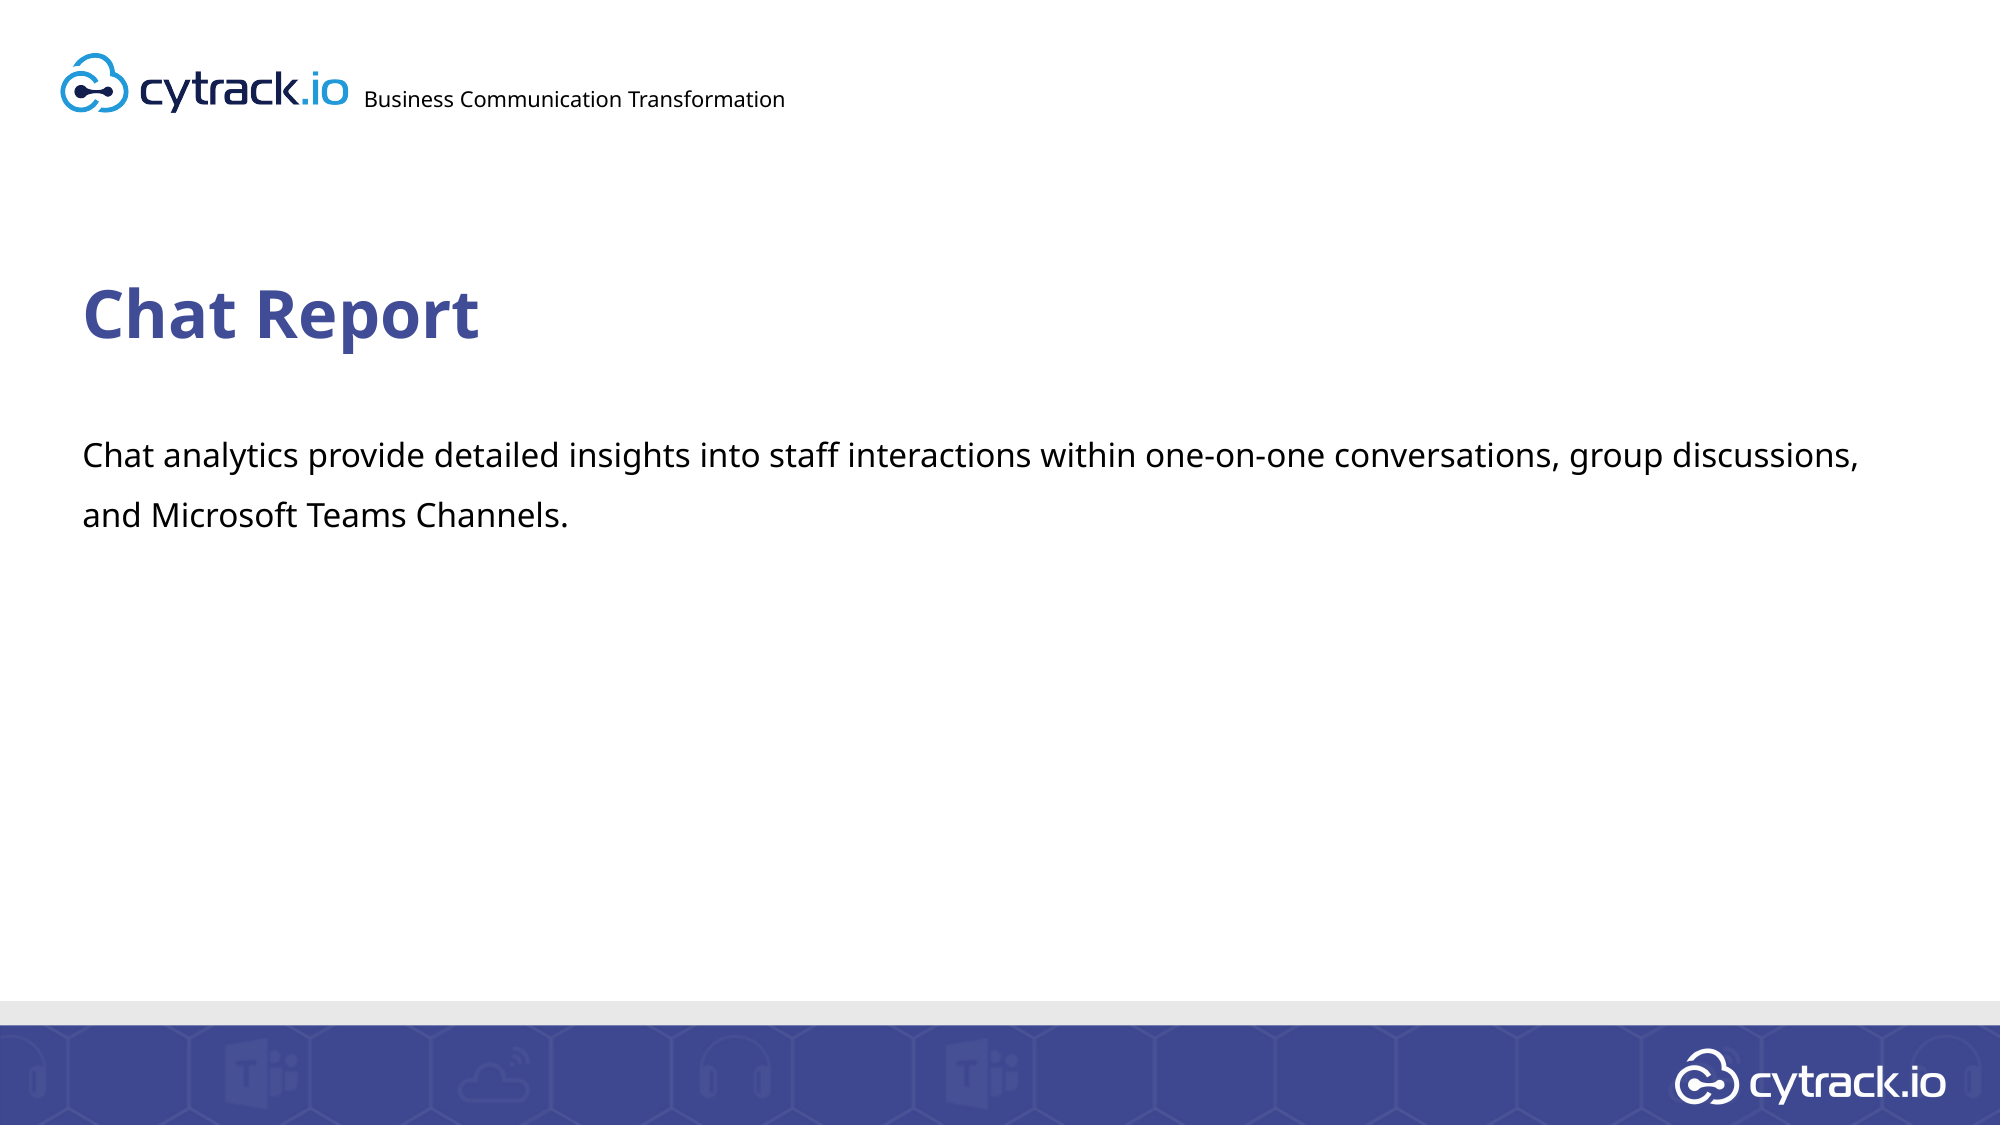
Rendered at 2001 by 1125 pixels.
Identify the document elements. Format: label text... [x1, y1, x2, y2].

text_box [0, 1000, 2000, 1125]
text_box Chat Report [67, 236, 1822, 361]
text_box Chat analytics provide detailed insights into staff interactions within one-on-one conversations, group discussions, and Microsoft Teams Channels. [67, 407, 1900, 542]
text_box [55, 47, 906, 124]
